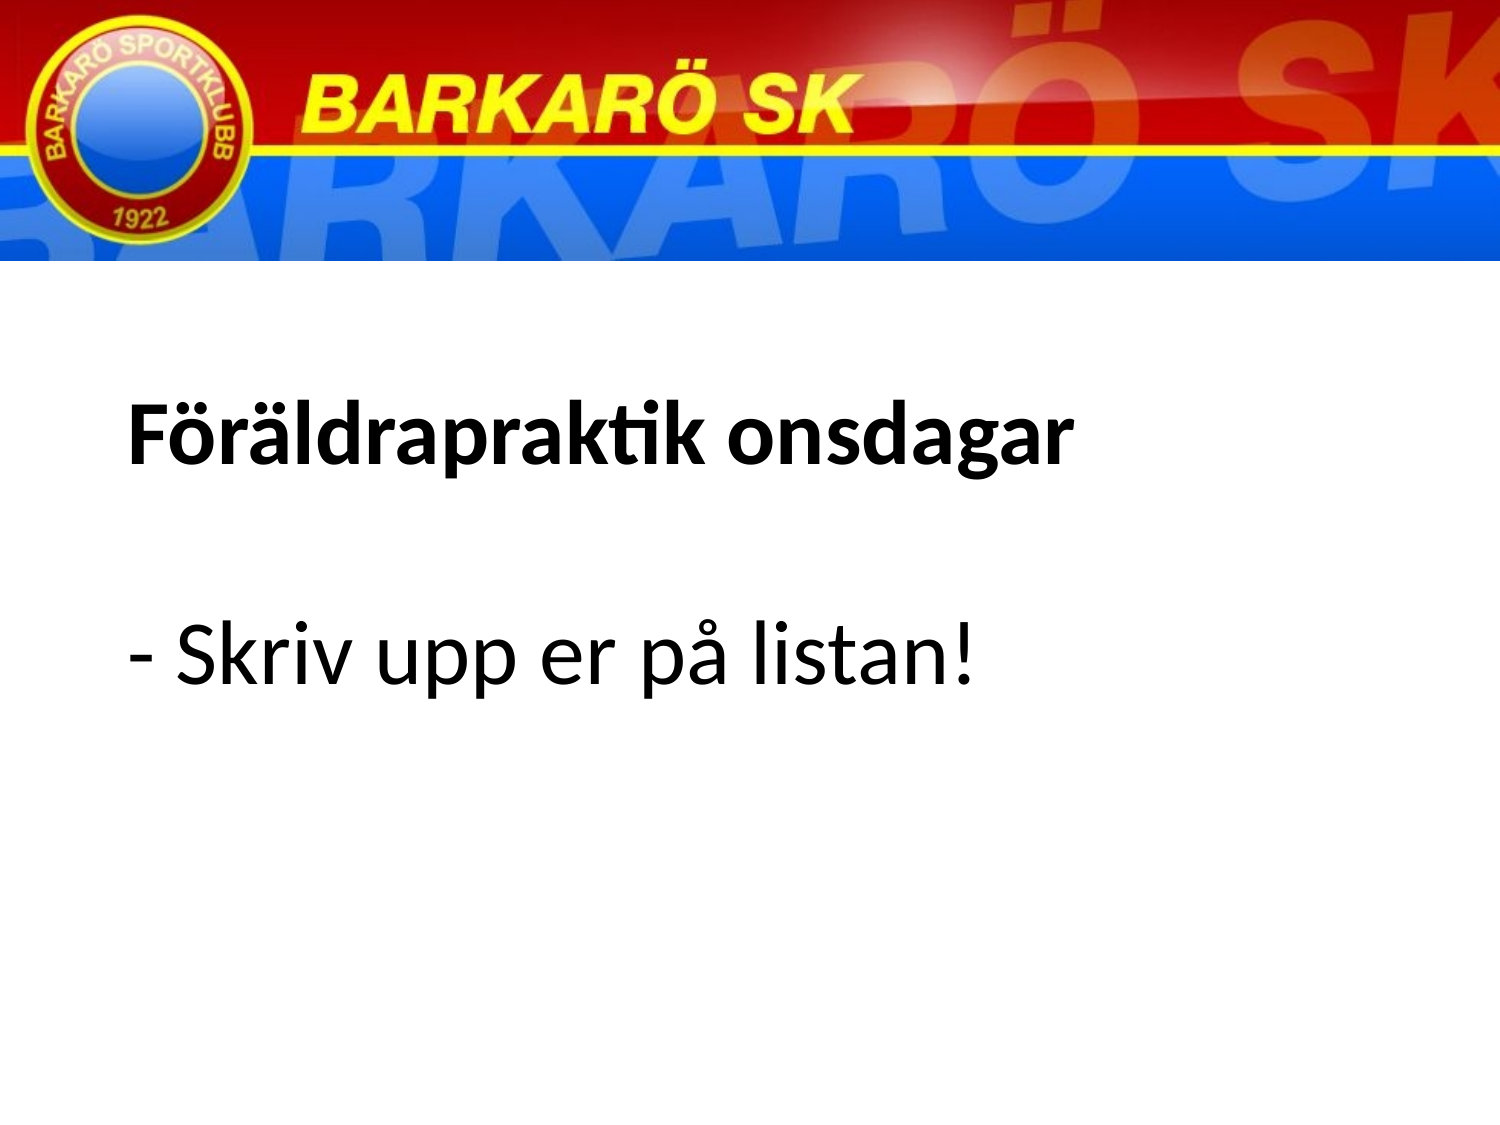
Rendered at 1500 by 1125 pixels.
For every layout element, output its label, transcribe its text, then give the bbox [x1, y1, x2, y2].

picture [0, 0, 1500, 261]
title Föräldrapraktik onsdagar - Skriv upp er på listan! [112, 321, 1400, 1125]
